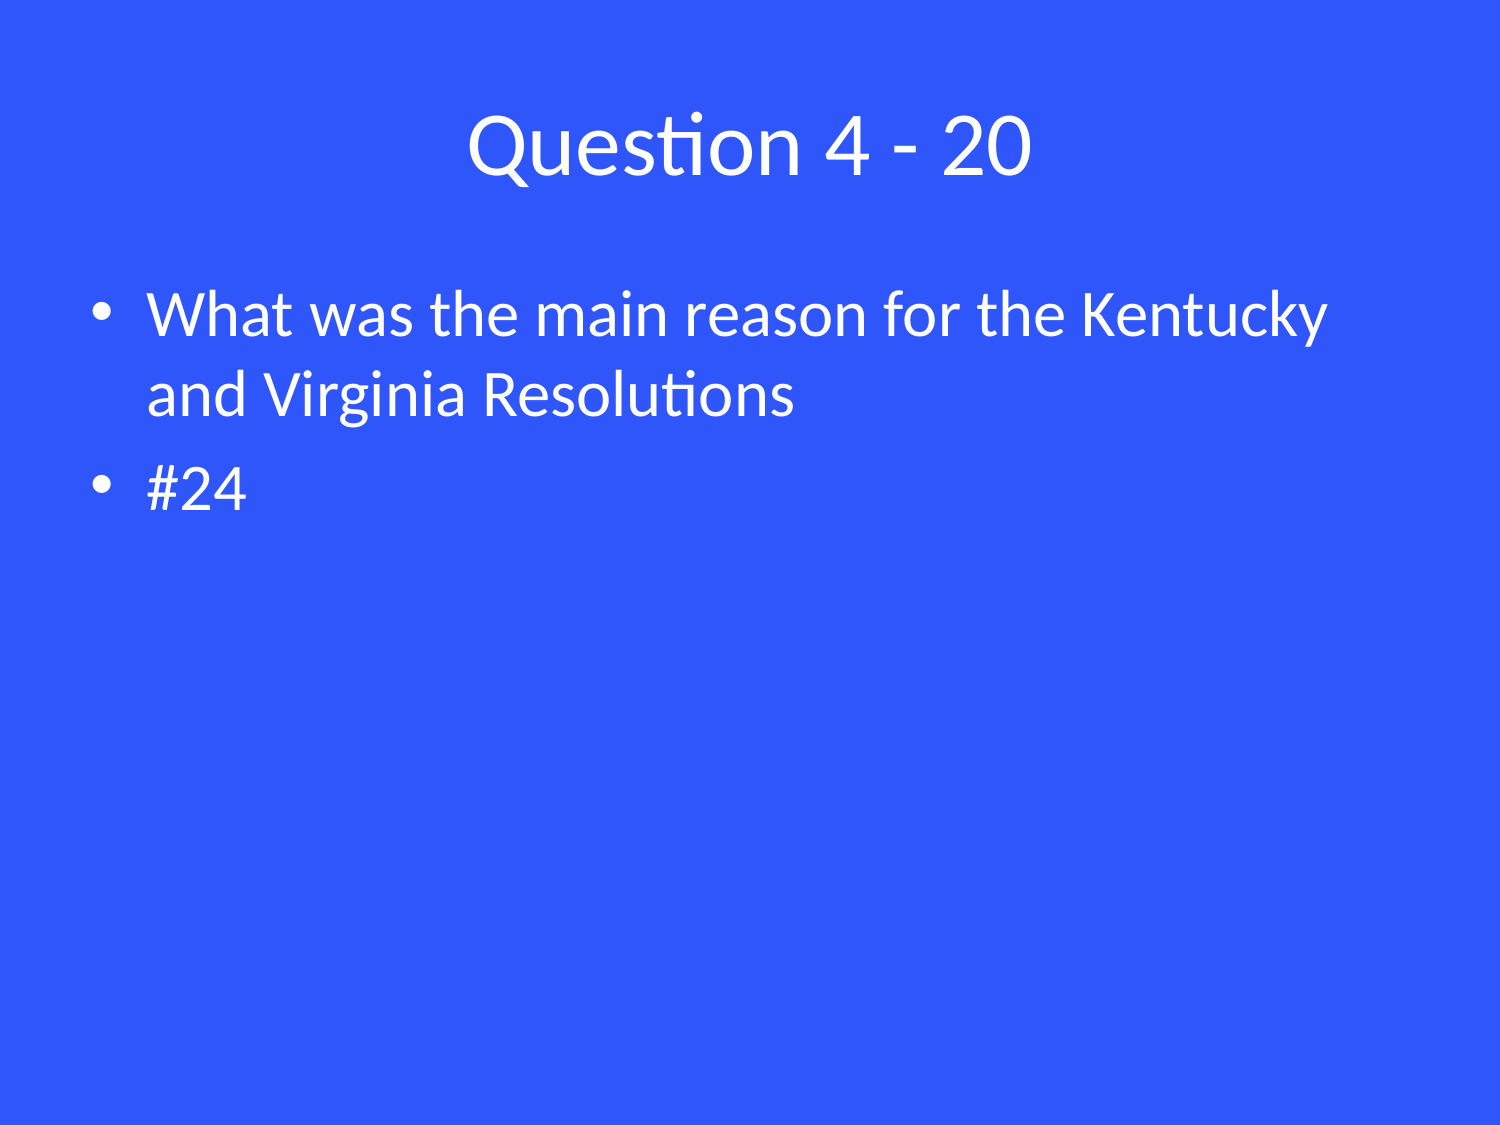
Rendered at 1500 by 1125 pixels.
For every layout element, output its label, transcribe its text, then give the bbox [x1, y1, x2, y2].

list What was the main reason for the Kentucky and Virginia Resolutions #24 [75, 262, 1425, 1005]
title Question 4 - 20 [75, 45, 1425, 233]
